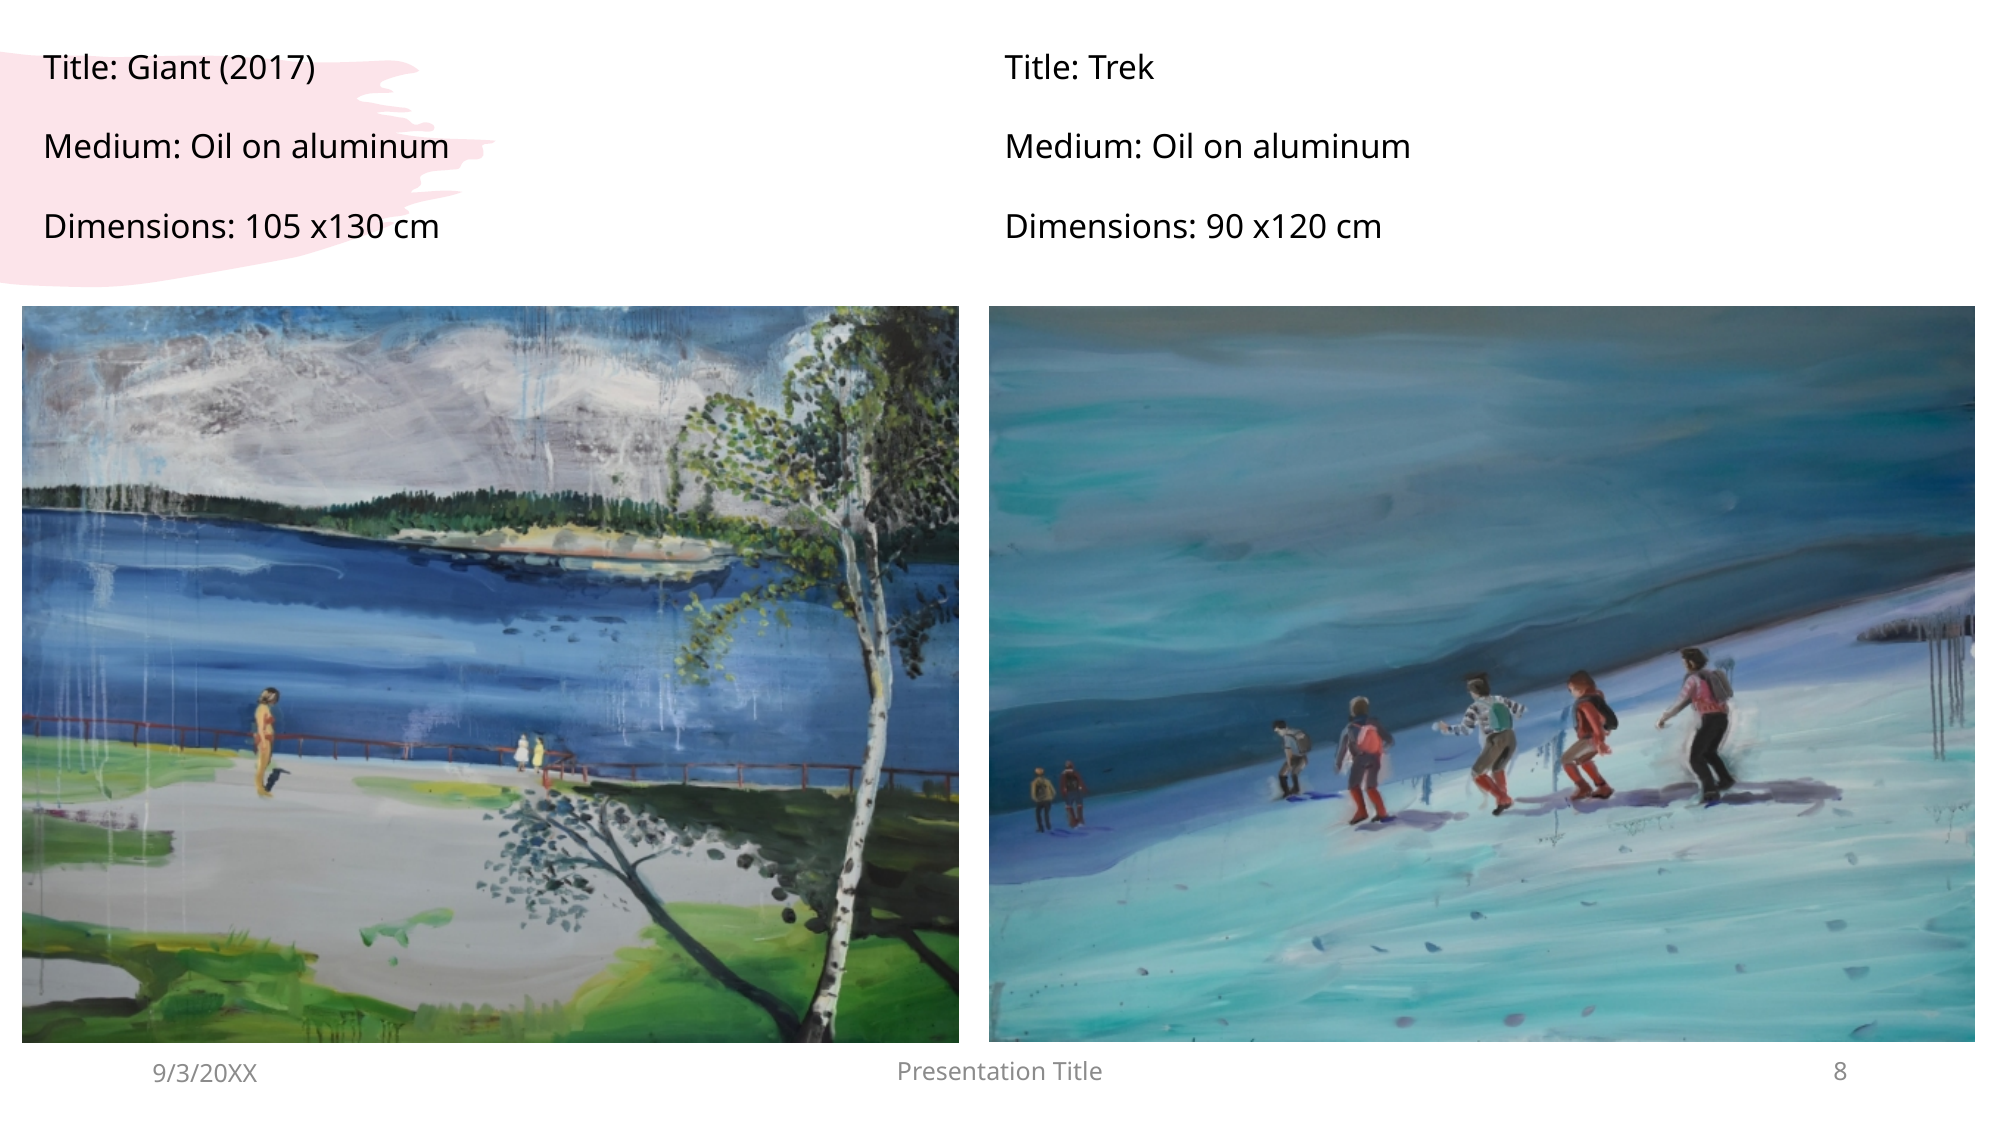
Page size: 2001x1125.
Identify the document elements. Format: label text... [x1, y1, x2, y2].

footer Presentation Title [662, 1042, 1338, 1103]
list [22, 306, 959, 1043]
picture [989, 306, 1975, 1042]
text_box Title: Trek Medium: Oil on aluminum Dimensions: 90 x120 cm [989, 38, 1990, 253]
text_box Title: Giant (2017) Medium: Oil on aluminum Dimensions: 105 x130 cm [28, 38, 475, 253]
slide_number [137, 1043, 588, 1103]
slide_number 8 [1412, 1042, 1863, 1103]
